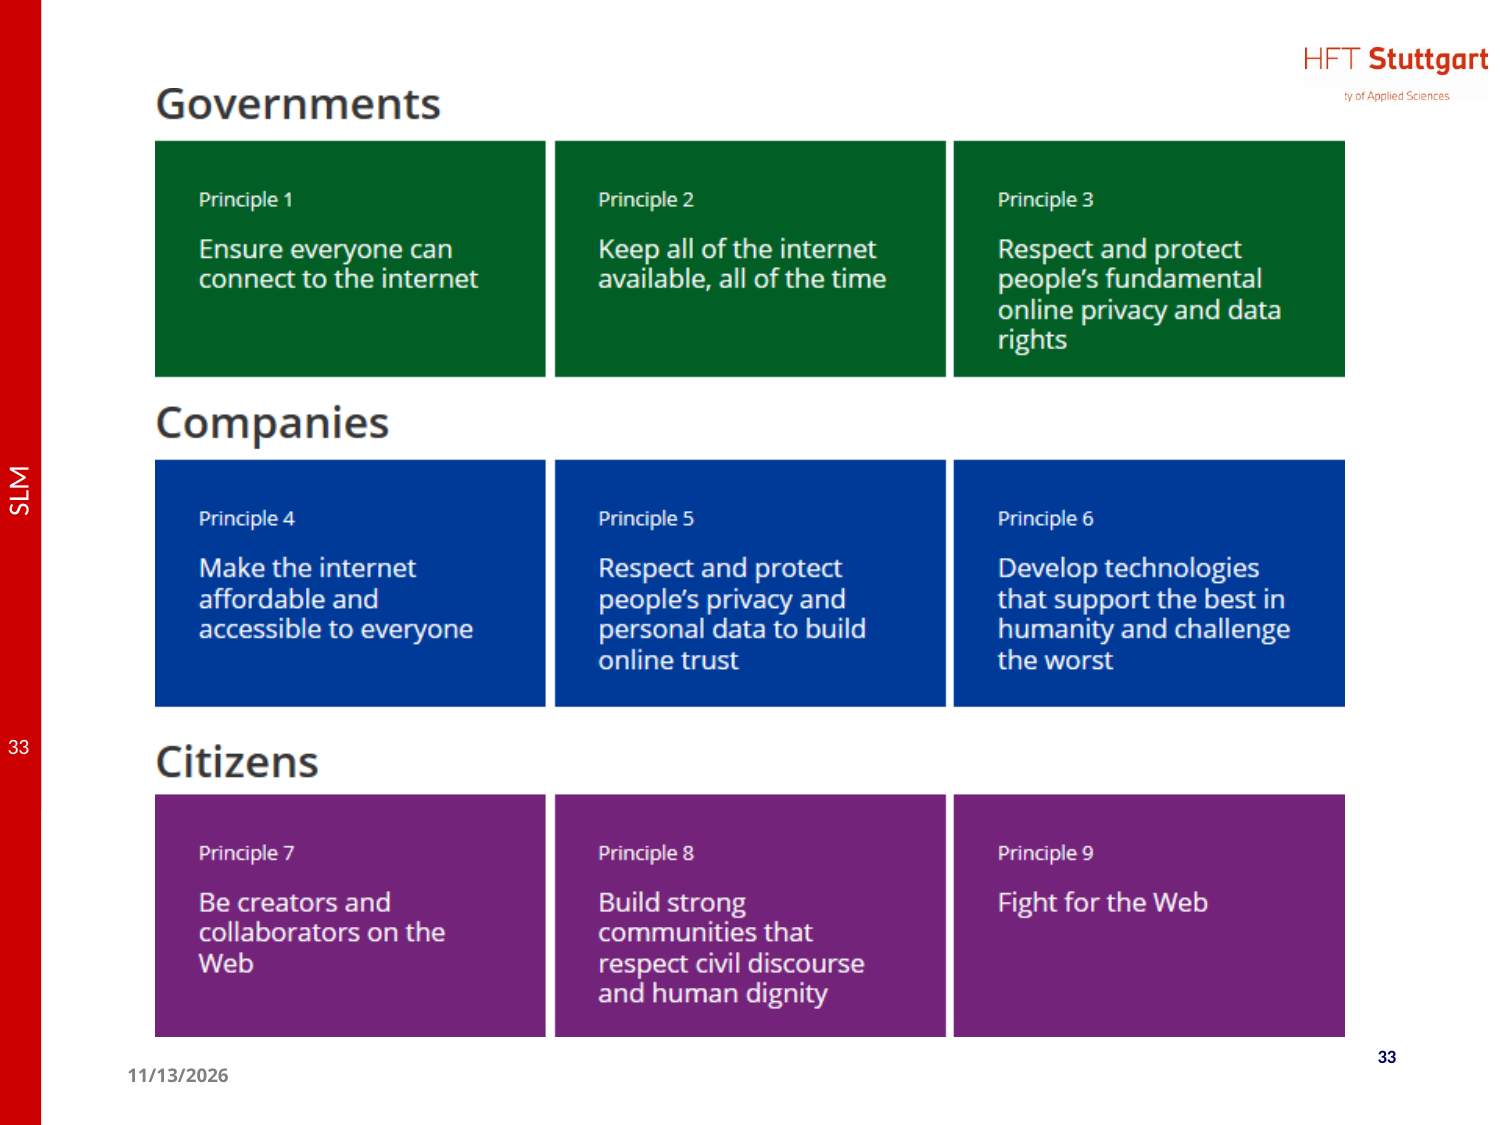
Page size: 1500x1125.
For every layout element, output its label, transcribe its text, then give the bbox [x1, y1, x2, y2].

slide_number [112, 1056, 460, 1094]
slide_number 33 [1110, 1037, 1412, 1100]
picture [155, 47, 1489, 1037]
